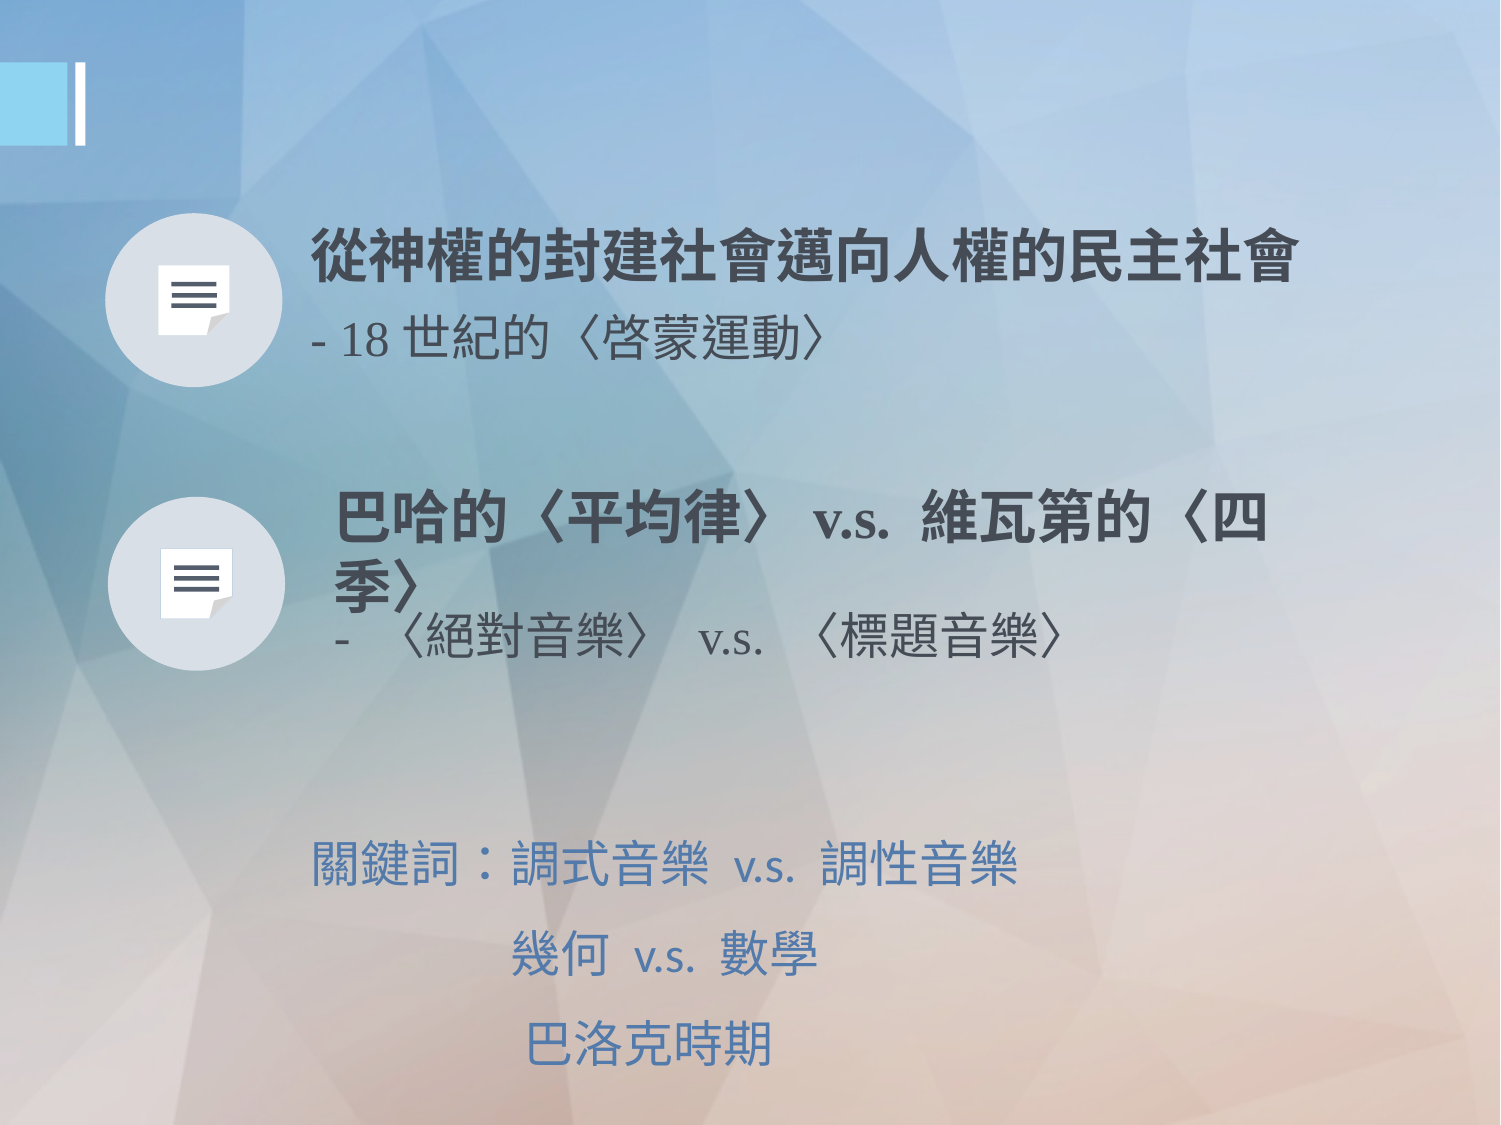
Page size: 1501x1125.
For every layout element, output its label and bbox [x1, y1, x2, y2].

text_box [104, 212, 1339, 388]
text_box [0, 62, 86, 146]
text_box [0, 0, 1501, 1125]
text_box [107, 496, 1474, 913]
